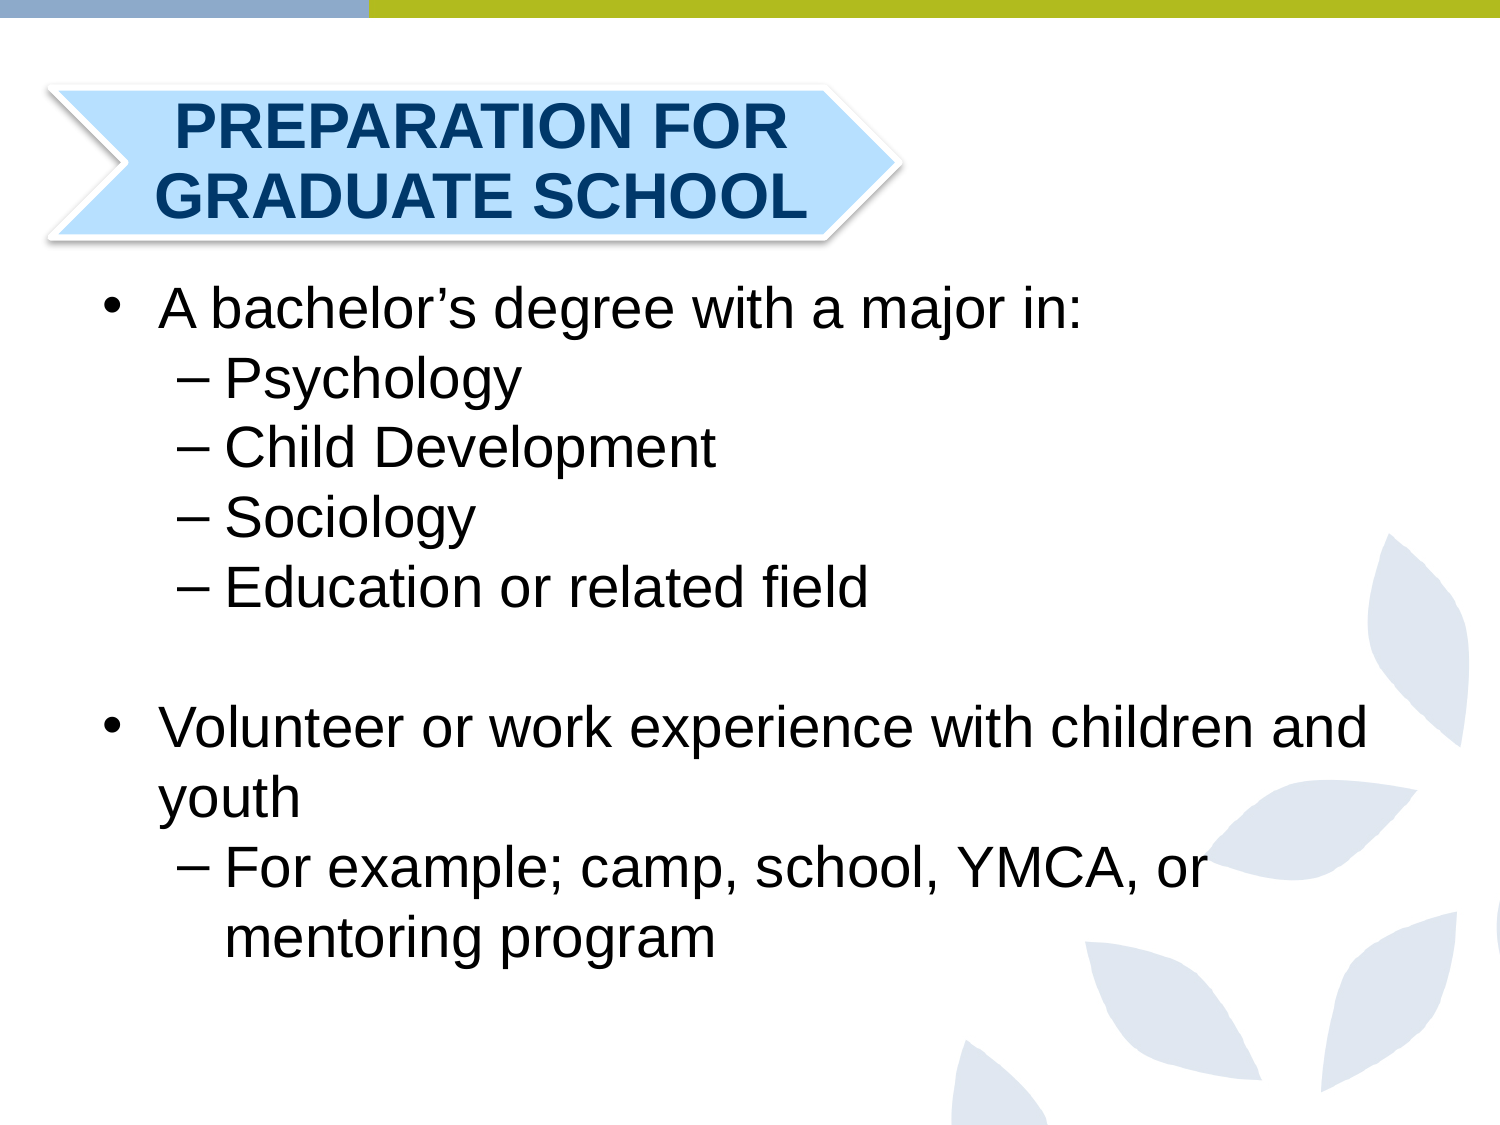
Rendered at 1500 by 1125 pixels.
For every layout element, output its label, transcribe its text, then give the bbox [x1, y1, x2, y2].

list A bachelor’s degree with a major in: Psychology Child Development Sociology Education or related field Volunteer or work experience with children and youth For example; camp, school, YMCA, or mentoring program [87, 262, 1413, 1050]
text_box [49, 87, 901, 238]
picture [0, 0, 1500, 1125]
